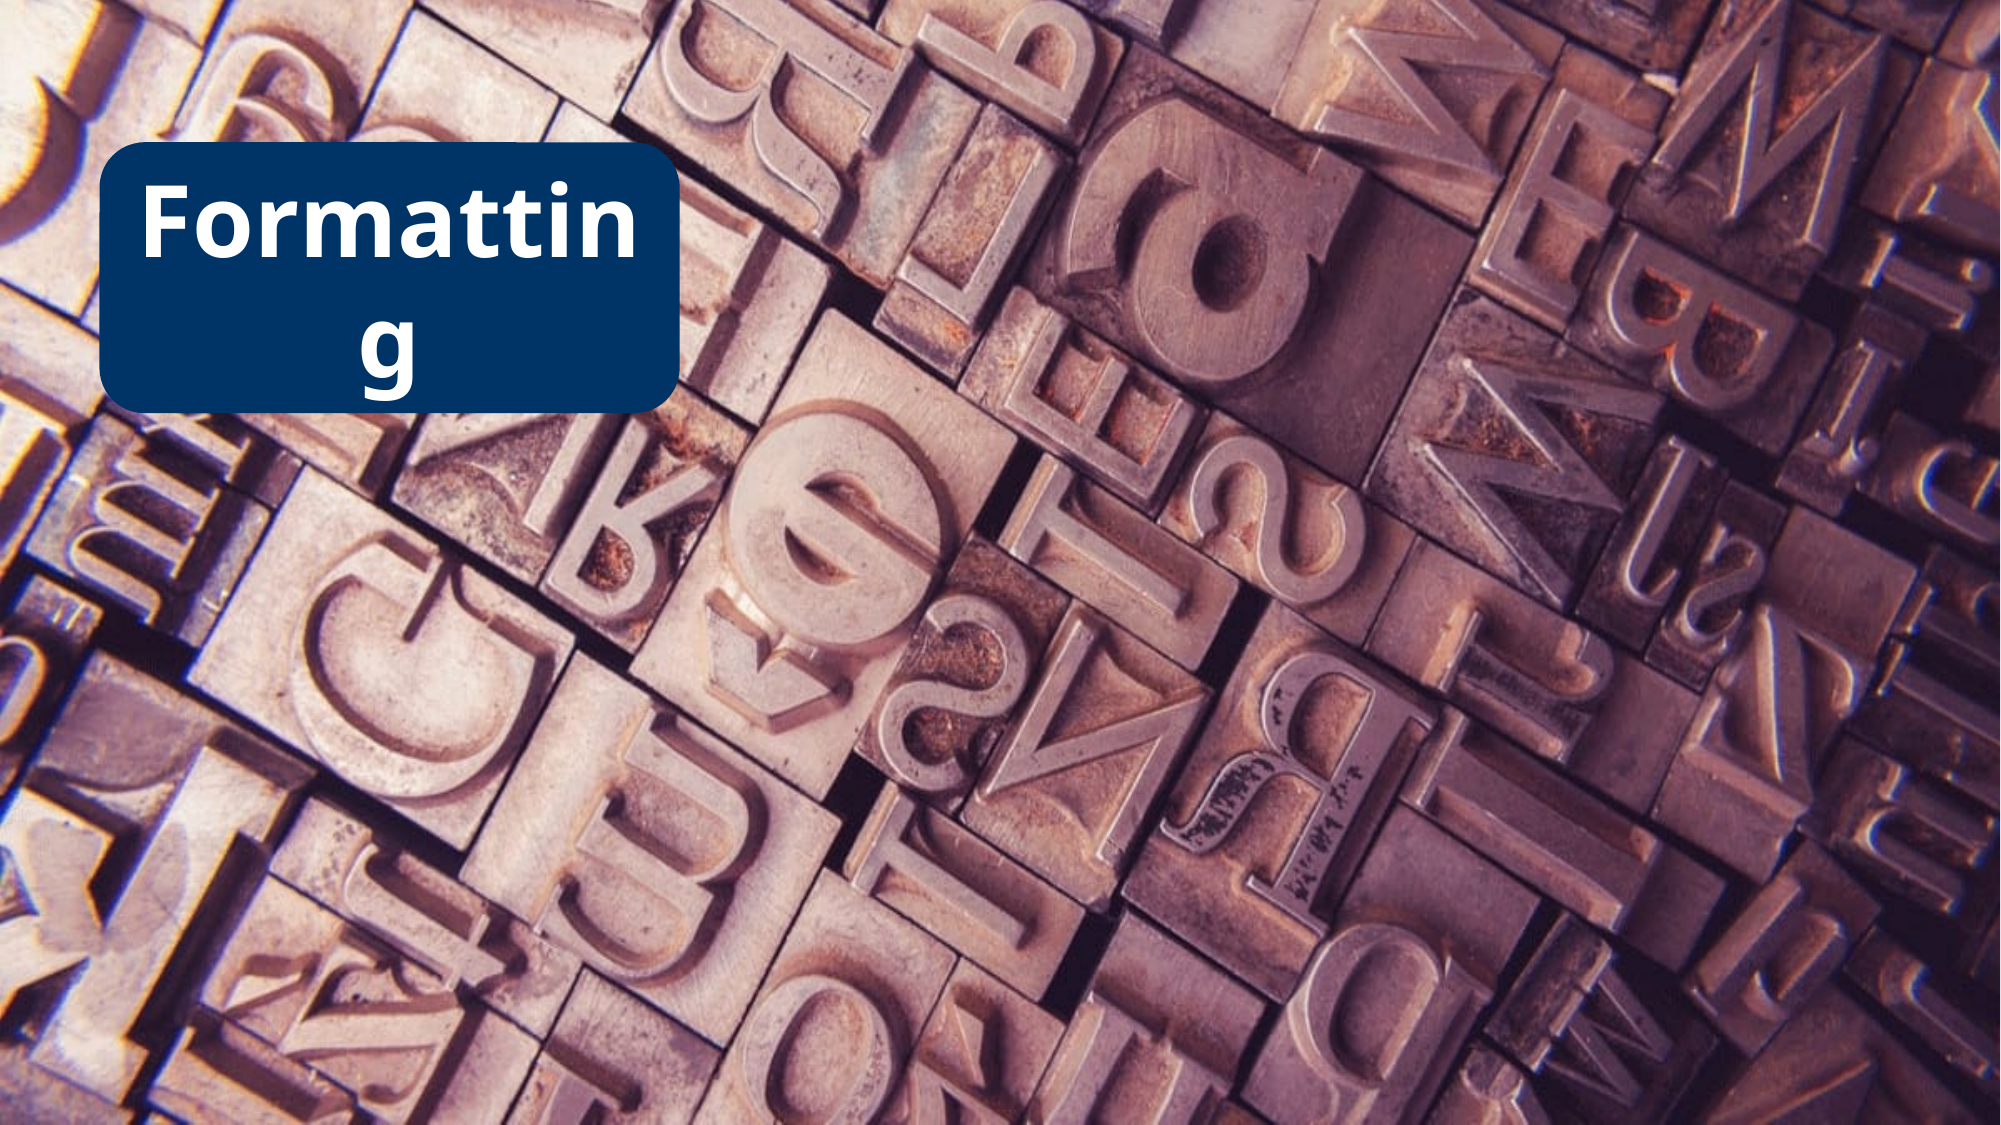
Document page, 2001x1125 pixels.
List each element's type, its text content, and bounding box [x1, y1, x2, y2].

text_box Formatting [98, 141, 681, 415]
picture [0, 0, 2001, 1125]
